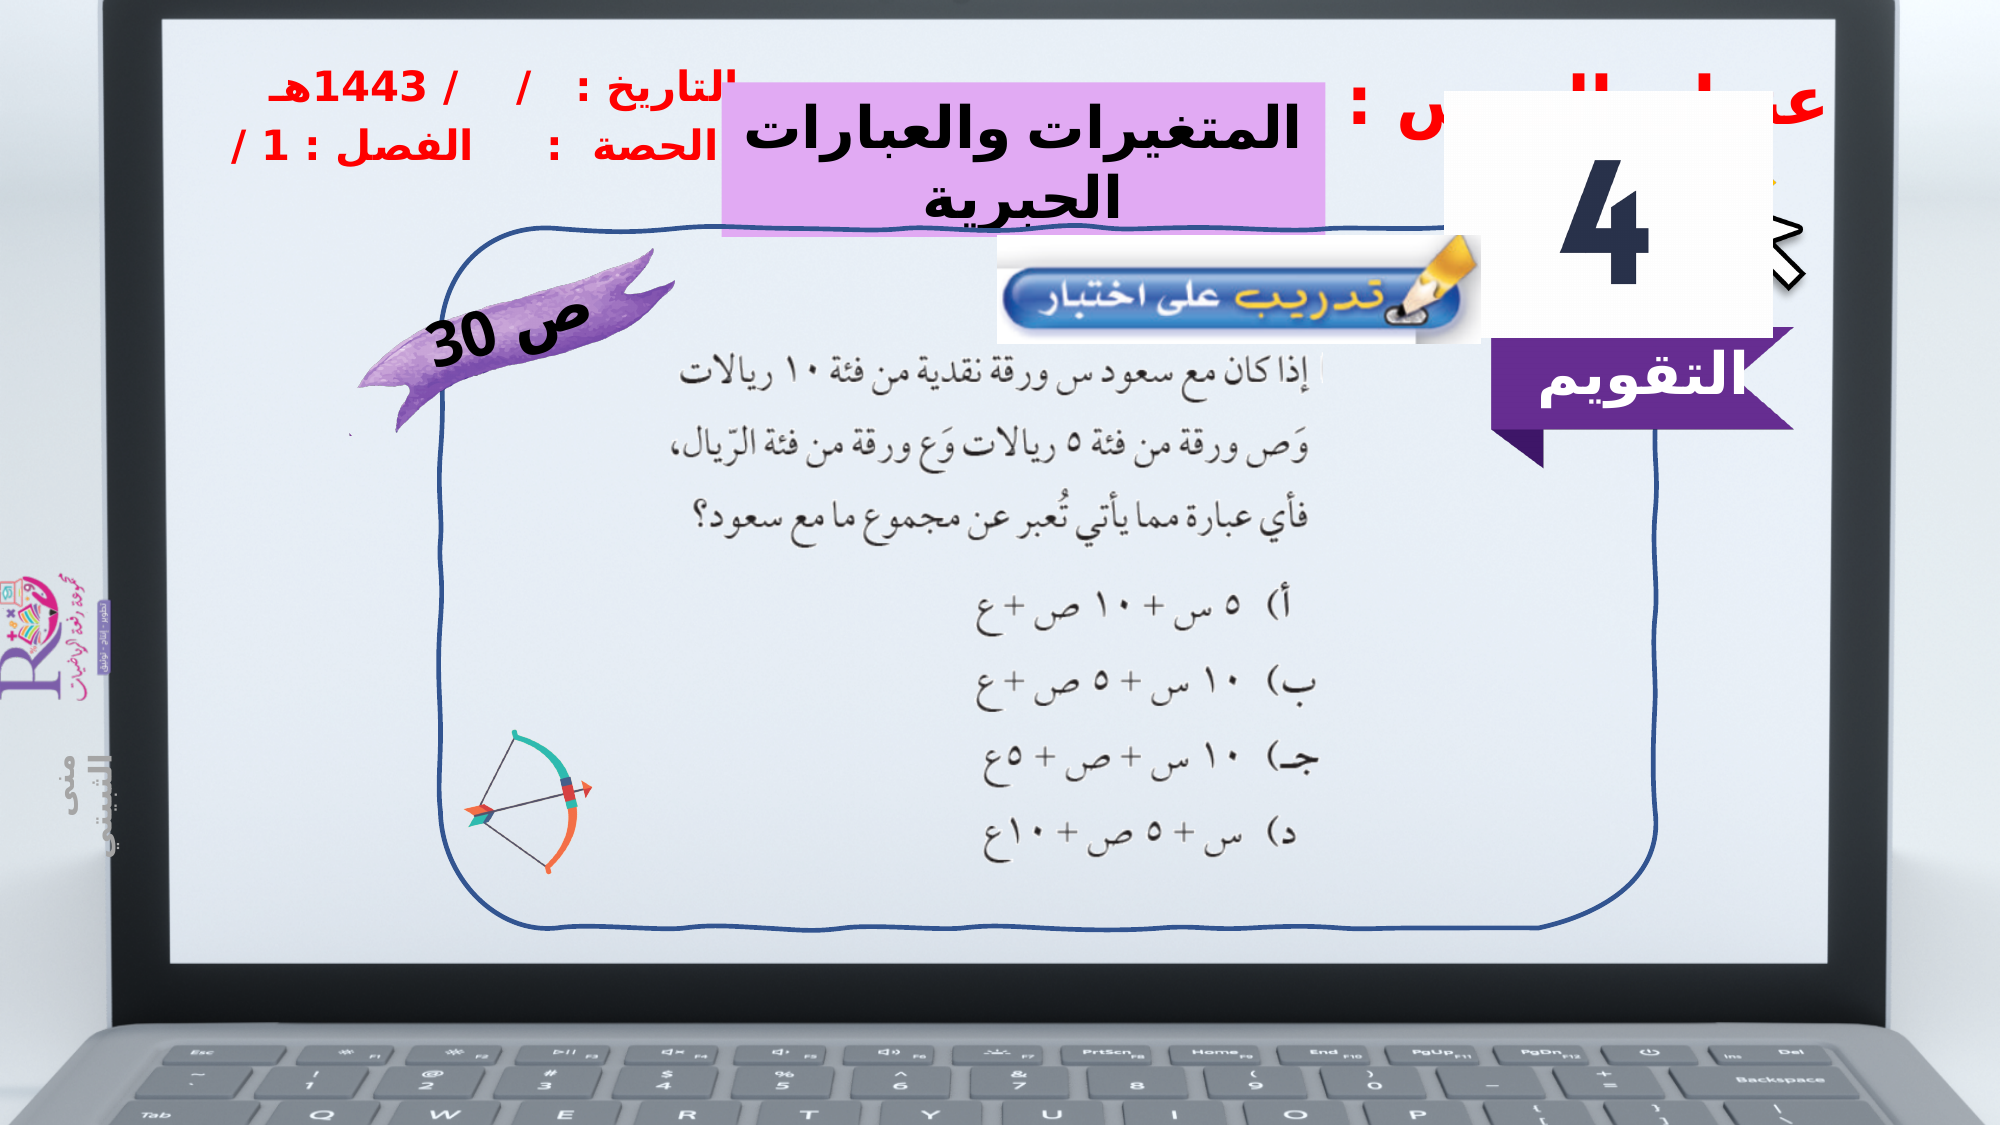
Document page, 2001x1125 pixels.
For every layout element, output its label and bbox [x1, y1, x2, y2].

text_box [1323, 262, 1891, 481]
text_box [343, 230, 714, 436]
picture [0, 0, 2000, 1125]
